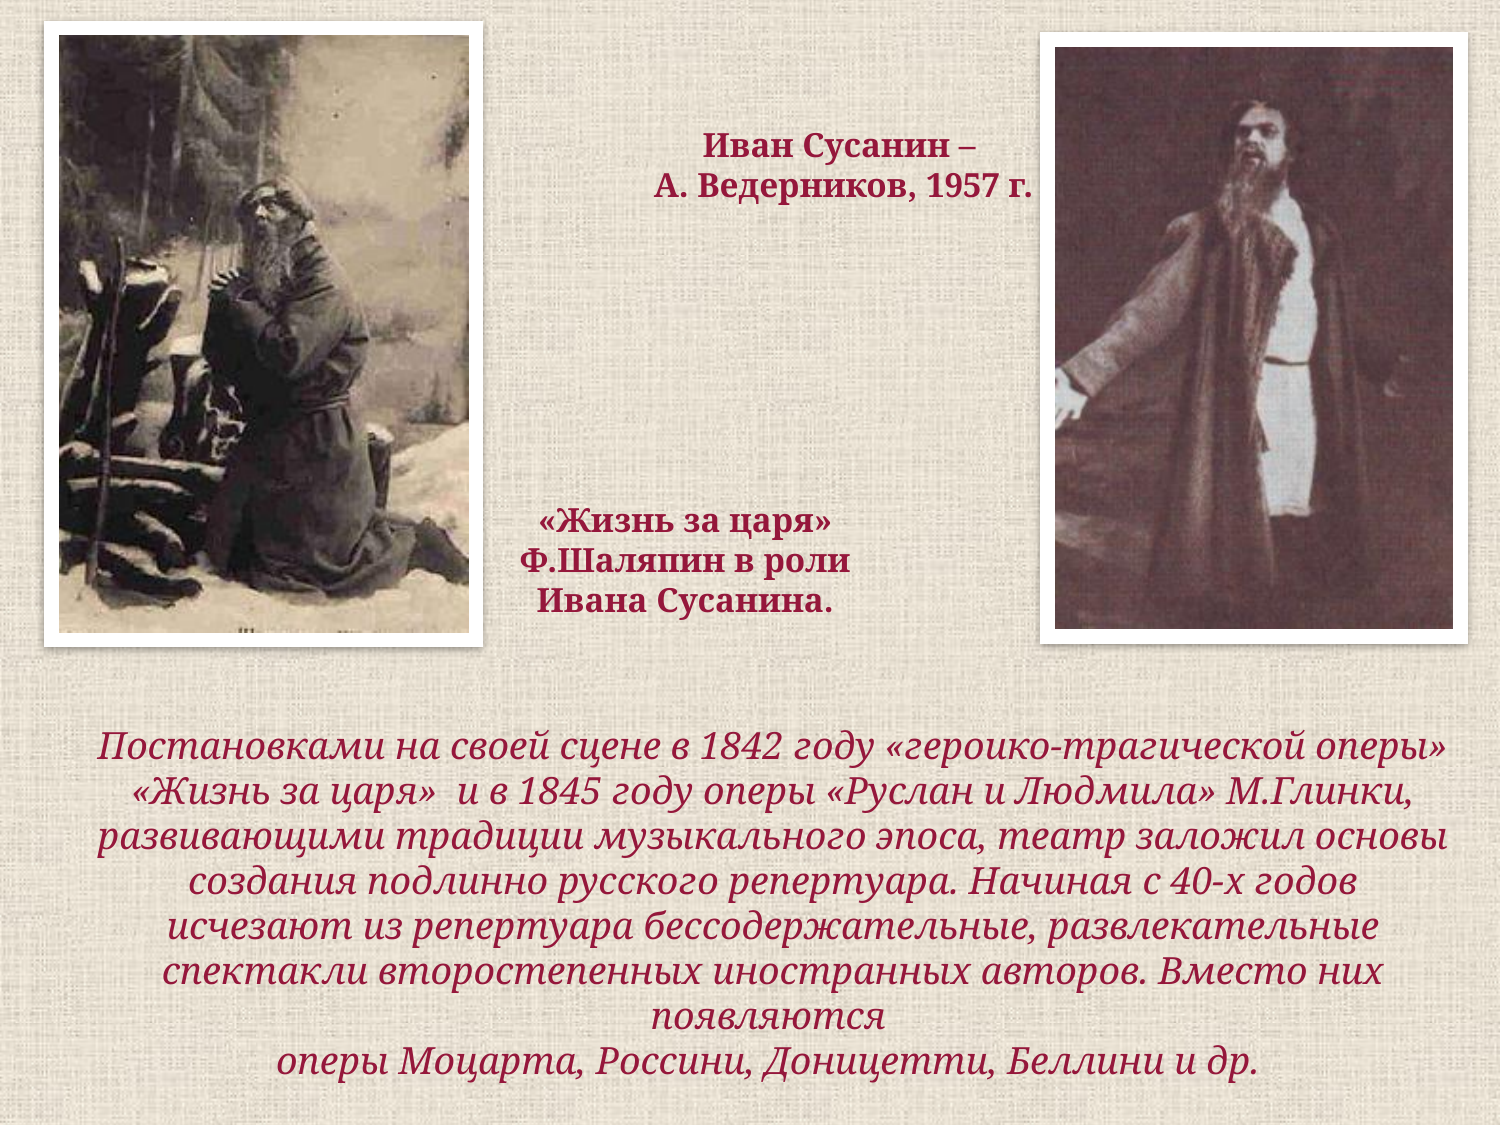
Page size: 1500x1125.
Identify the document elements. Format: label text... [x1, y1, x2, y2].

picture [1054, 46, 1454, 630]
text_box Постановками на своей сцене в 1842 году «героико-трагической оперы» «Жизнь за царя» и в 1845 году оперы «Руслан и Людмила» М.Глинки, развивающими традиции музыкального эпоса, театр заложил основы создания подлинно русского репертуара. Начиная с 40-х годов исчезают из репертуара бессодержательные, развлекательные спектакли второстепенных иностранных авторов. Вместо них появляются оперы Моцарта, Россини, Доницетти, Беллини и др. [81, 714, 1465, 1090]
picture [58, 34, 469, 633]
text_box «Жизнь за царя» Ф.Шаляпин в роли Ивана Сусанина. [492, 492, 879, 627]
text_box Иван Сусанин – А. Ведерников, 1957 г. [609, 117, 1049, 212]
